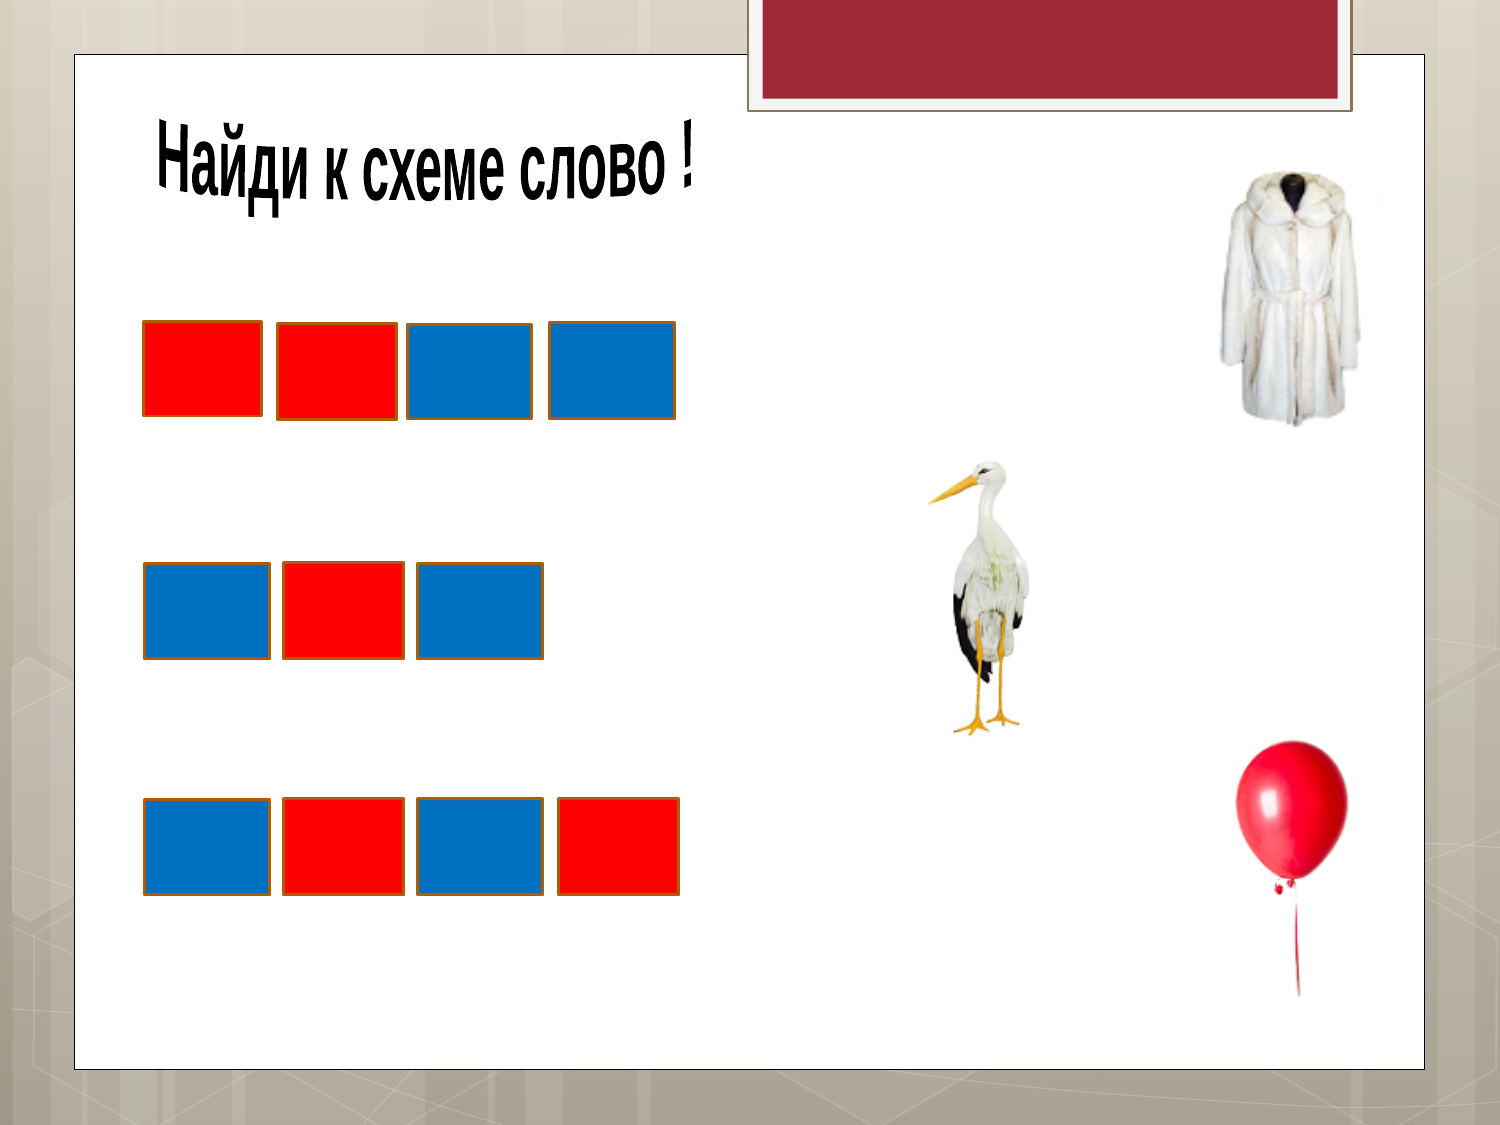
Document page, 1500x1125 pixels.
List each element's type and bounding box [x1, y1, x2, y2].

picture [1198, 166, 1389, 435]
picture [143, 561, 271, 660]
picture [1232, 736, 1354, 1011]
text_box [142, 320, 263, 417]
picture [143, 798, 271, 897]
picture [276, 322, 398, 421]
picture [926, 461, 1029, 737]
text_box [406, 323, 533, 420]
picture [548, 321, 677, 420]
picture [281, 561, 405, 660]
picture [415, 797, 544, 897]
picture [557, 797, 681, 897]
picture [281, 797, 405, 897]
picture [415, 562, 544, 660]
